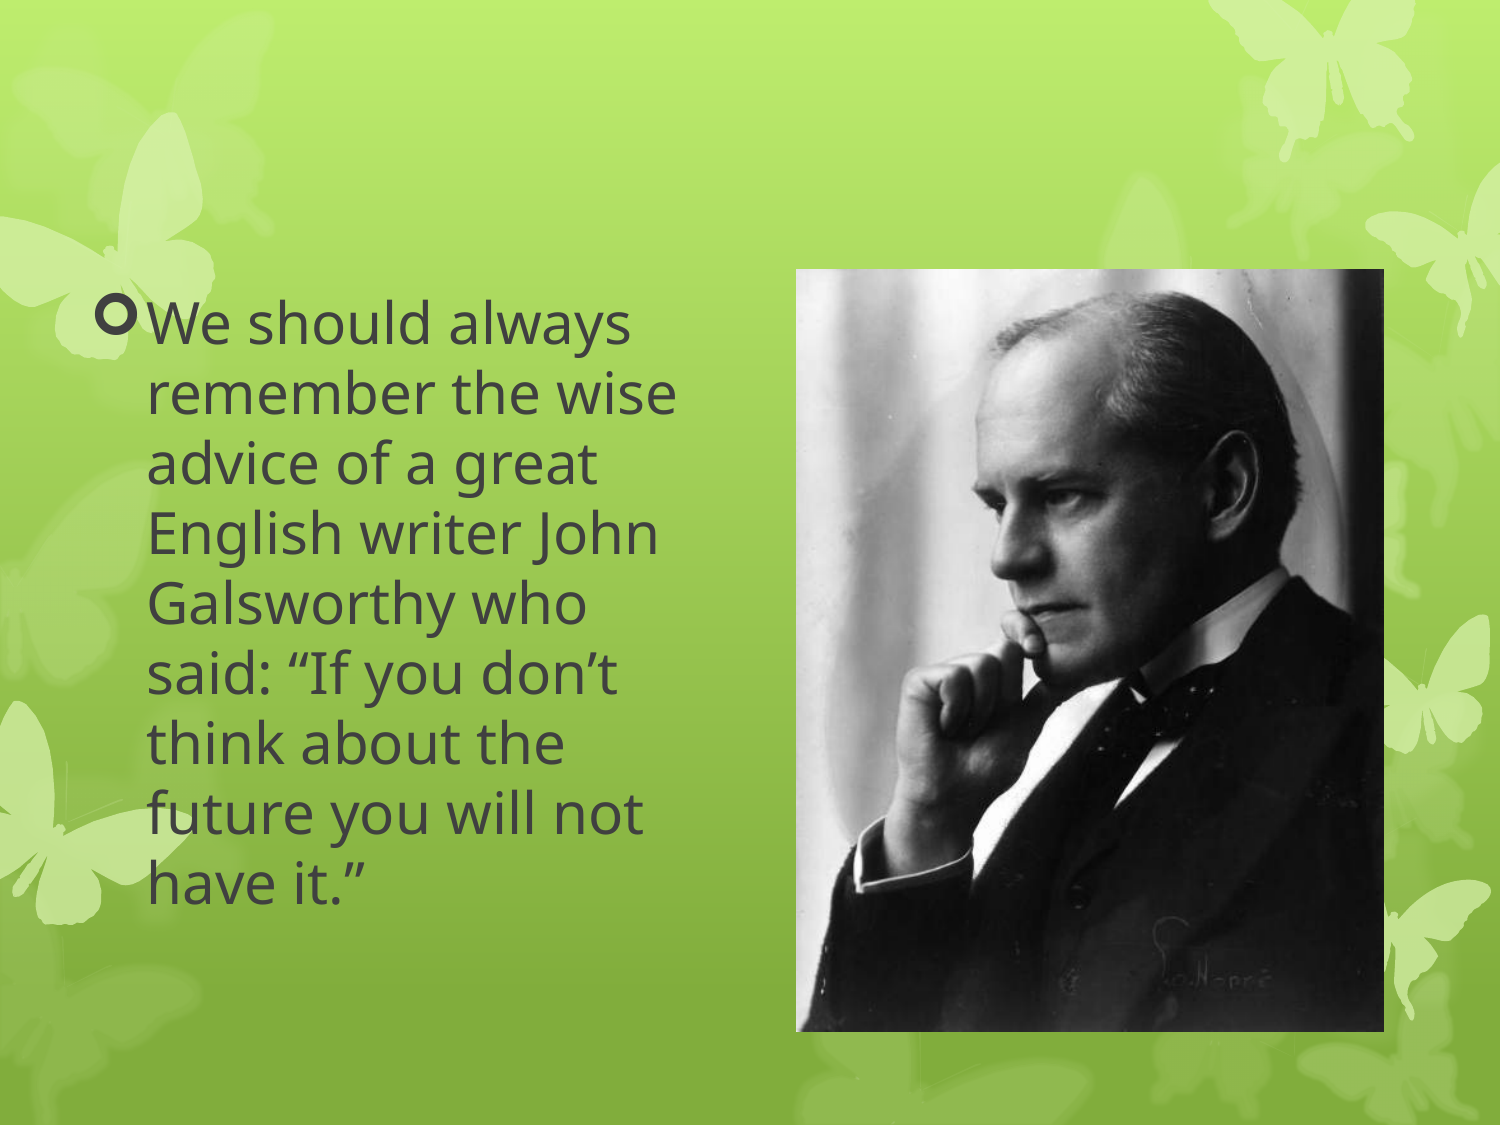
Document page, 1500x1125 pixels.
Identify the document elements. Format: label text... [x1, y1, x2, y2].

picture [796, 268, 1384, 1032]
list We should always remember the wise advice of a great English writer John Galsworthy who said: “If you don’t think about the future you will not have it.” [74, 262, 739, 1006]
